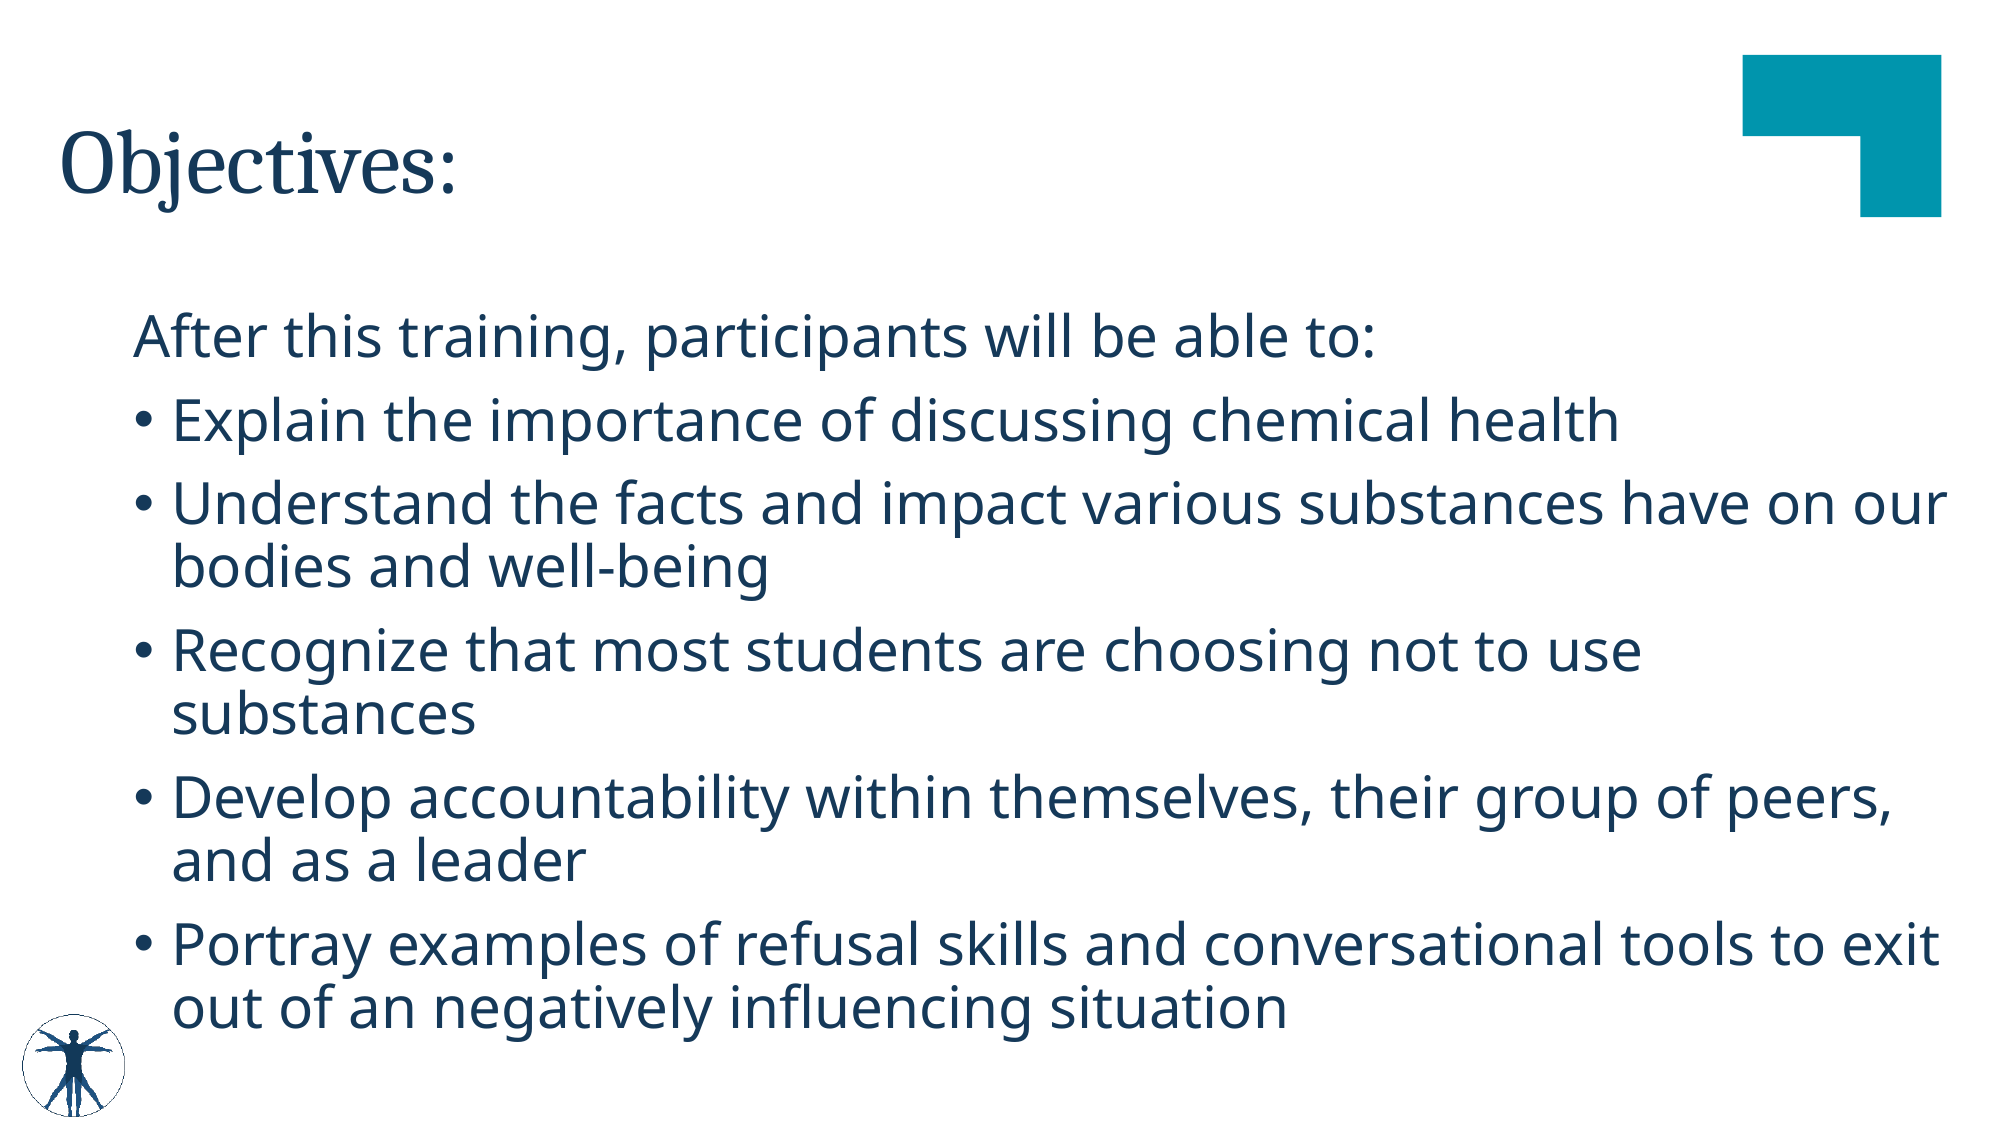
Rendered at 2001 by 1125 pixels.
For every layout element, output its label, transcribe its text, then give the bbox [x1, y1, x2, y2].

list After this training, participants will be able to: Explain the importance of discussing chemical health Understand the facts and impact various substances have on our bodies and well-being Recognize that most students are choosing not to use substances Develop accountability within themselves, their group of peers, and as a leader Portray examples of refusal skills and conversational tools to exit out of an negatively influencing situation [118, 299, 1965, 1014]
picture [22, 1014, 125, 1117]
title Objectives: [45, 54, 1719, 273]
